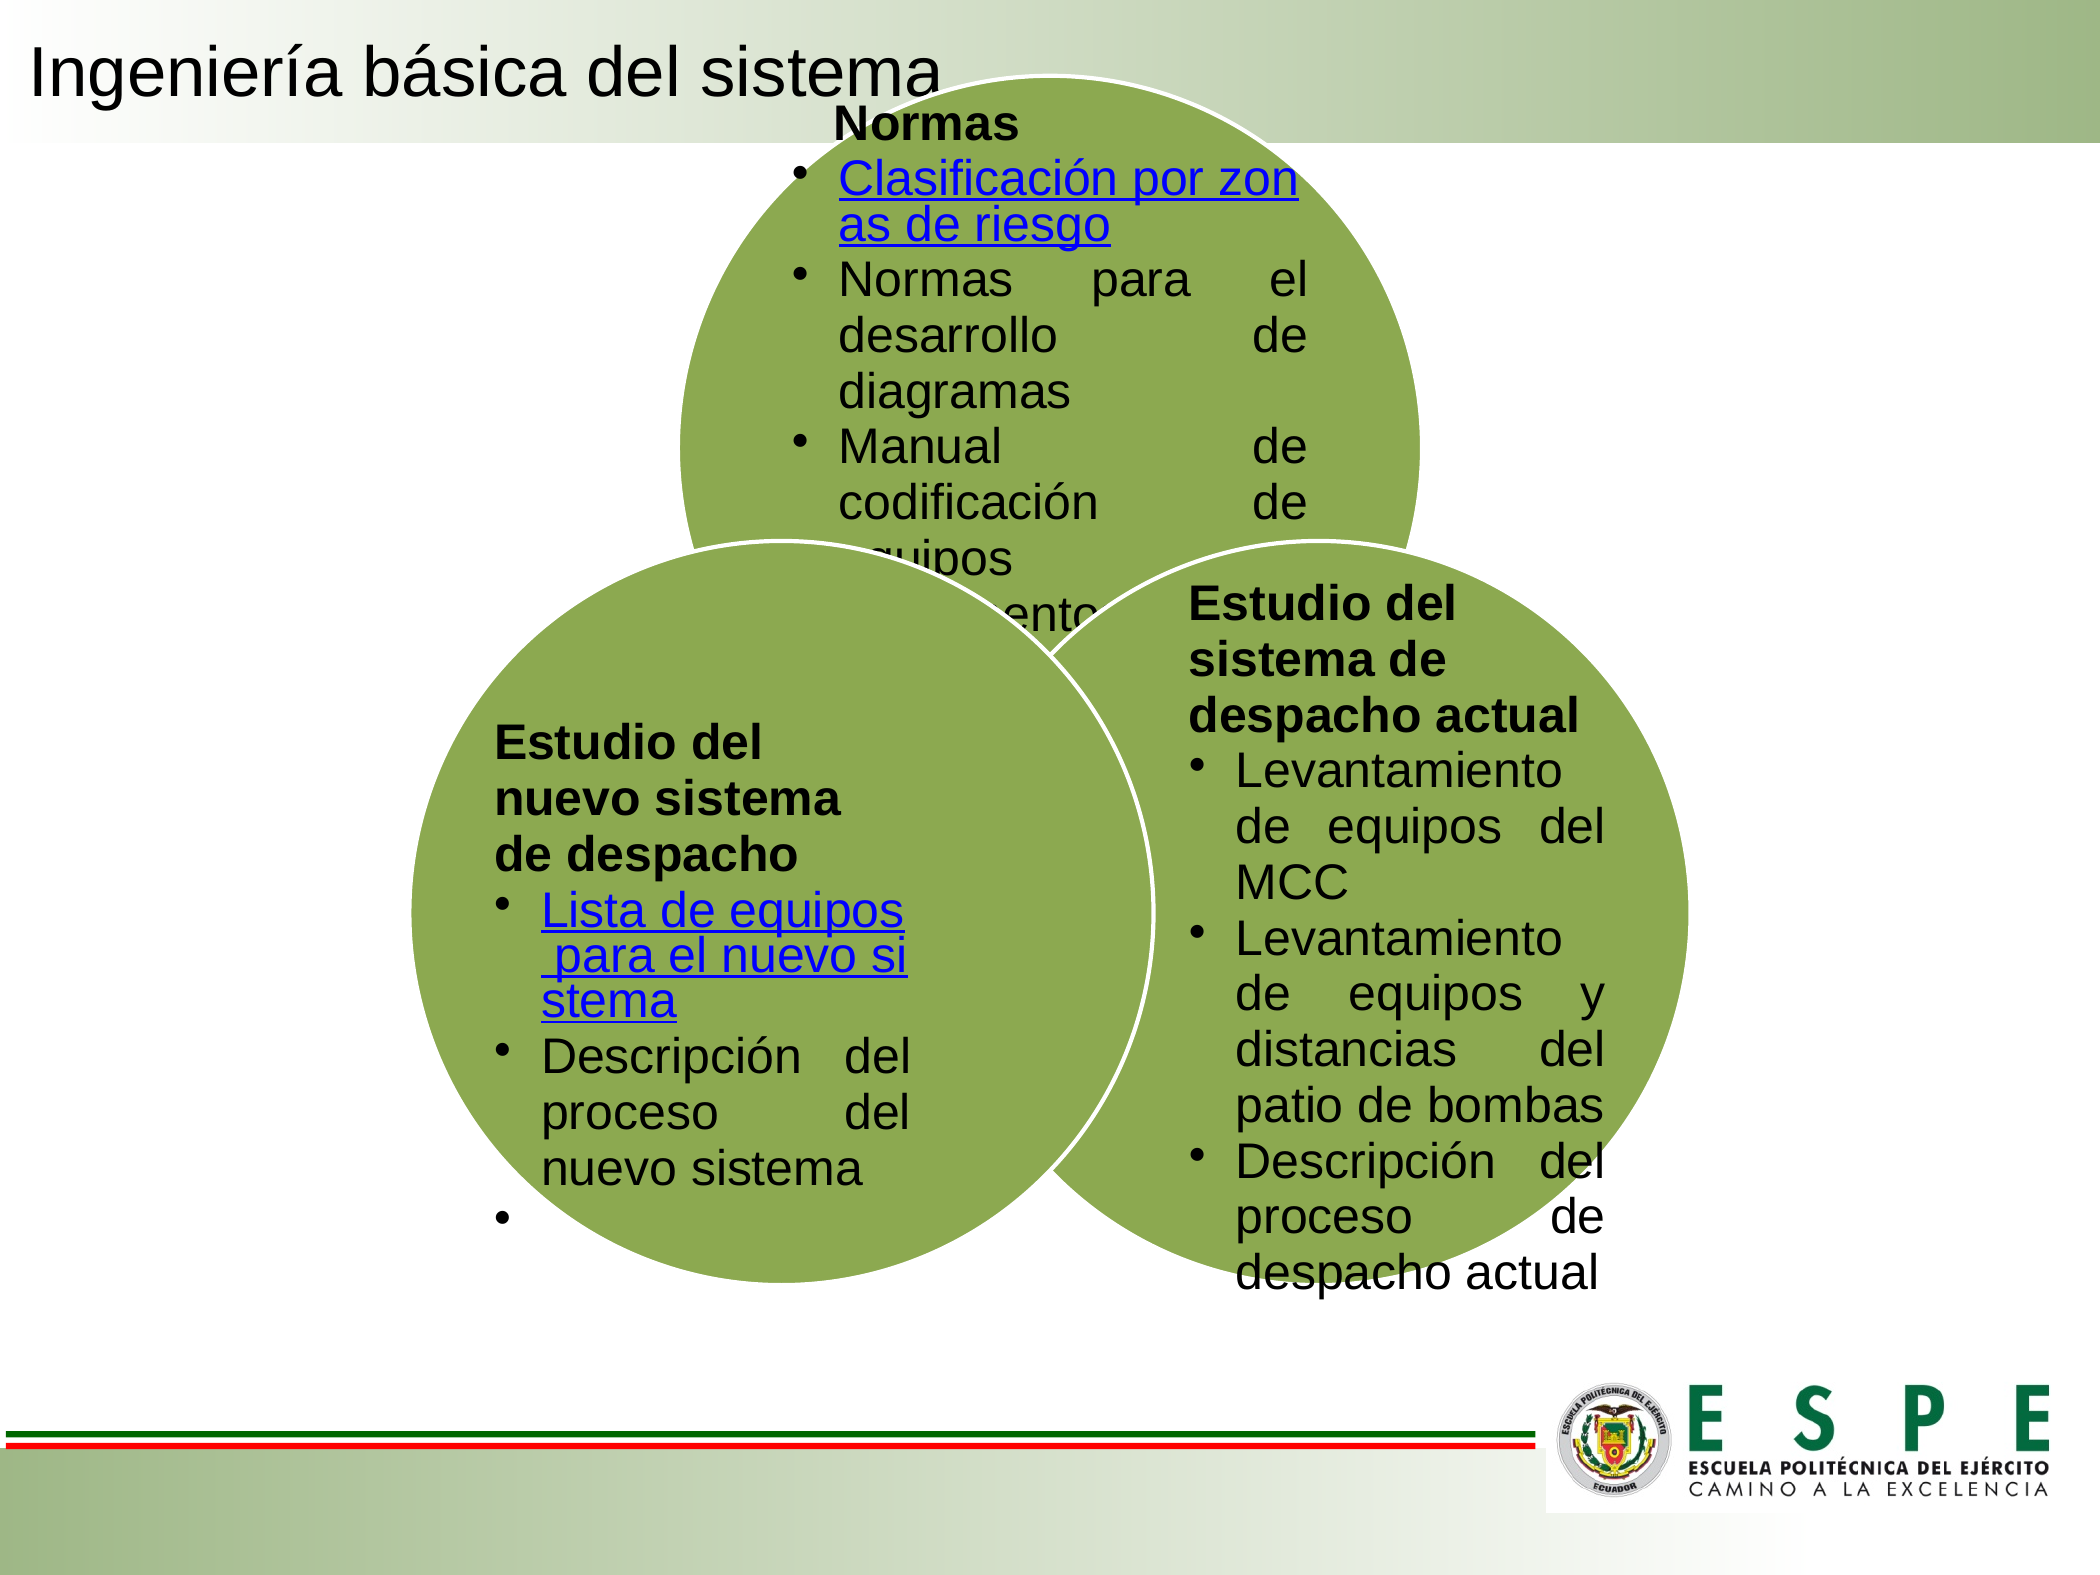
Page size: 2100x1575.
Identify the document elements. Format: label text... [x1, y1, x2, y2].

title Ingeniería básica del sistema [8, 10, 1676, 127]
picture [1546, 1390, 2076, 1513]
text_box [0, 137, 2100, 1379]
